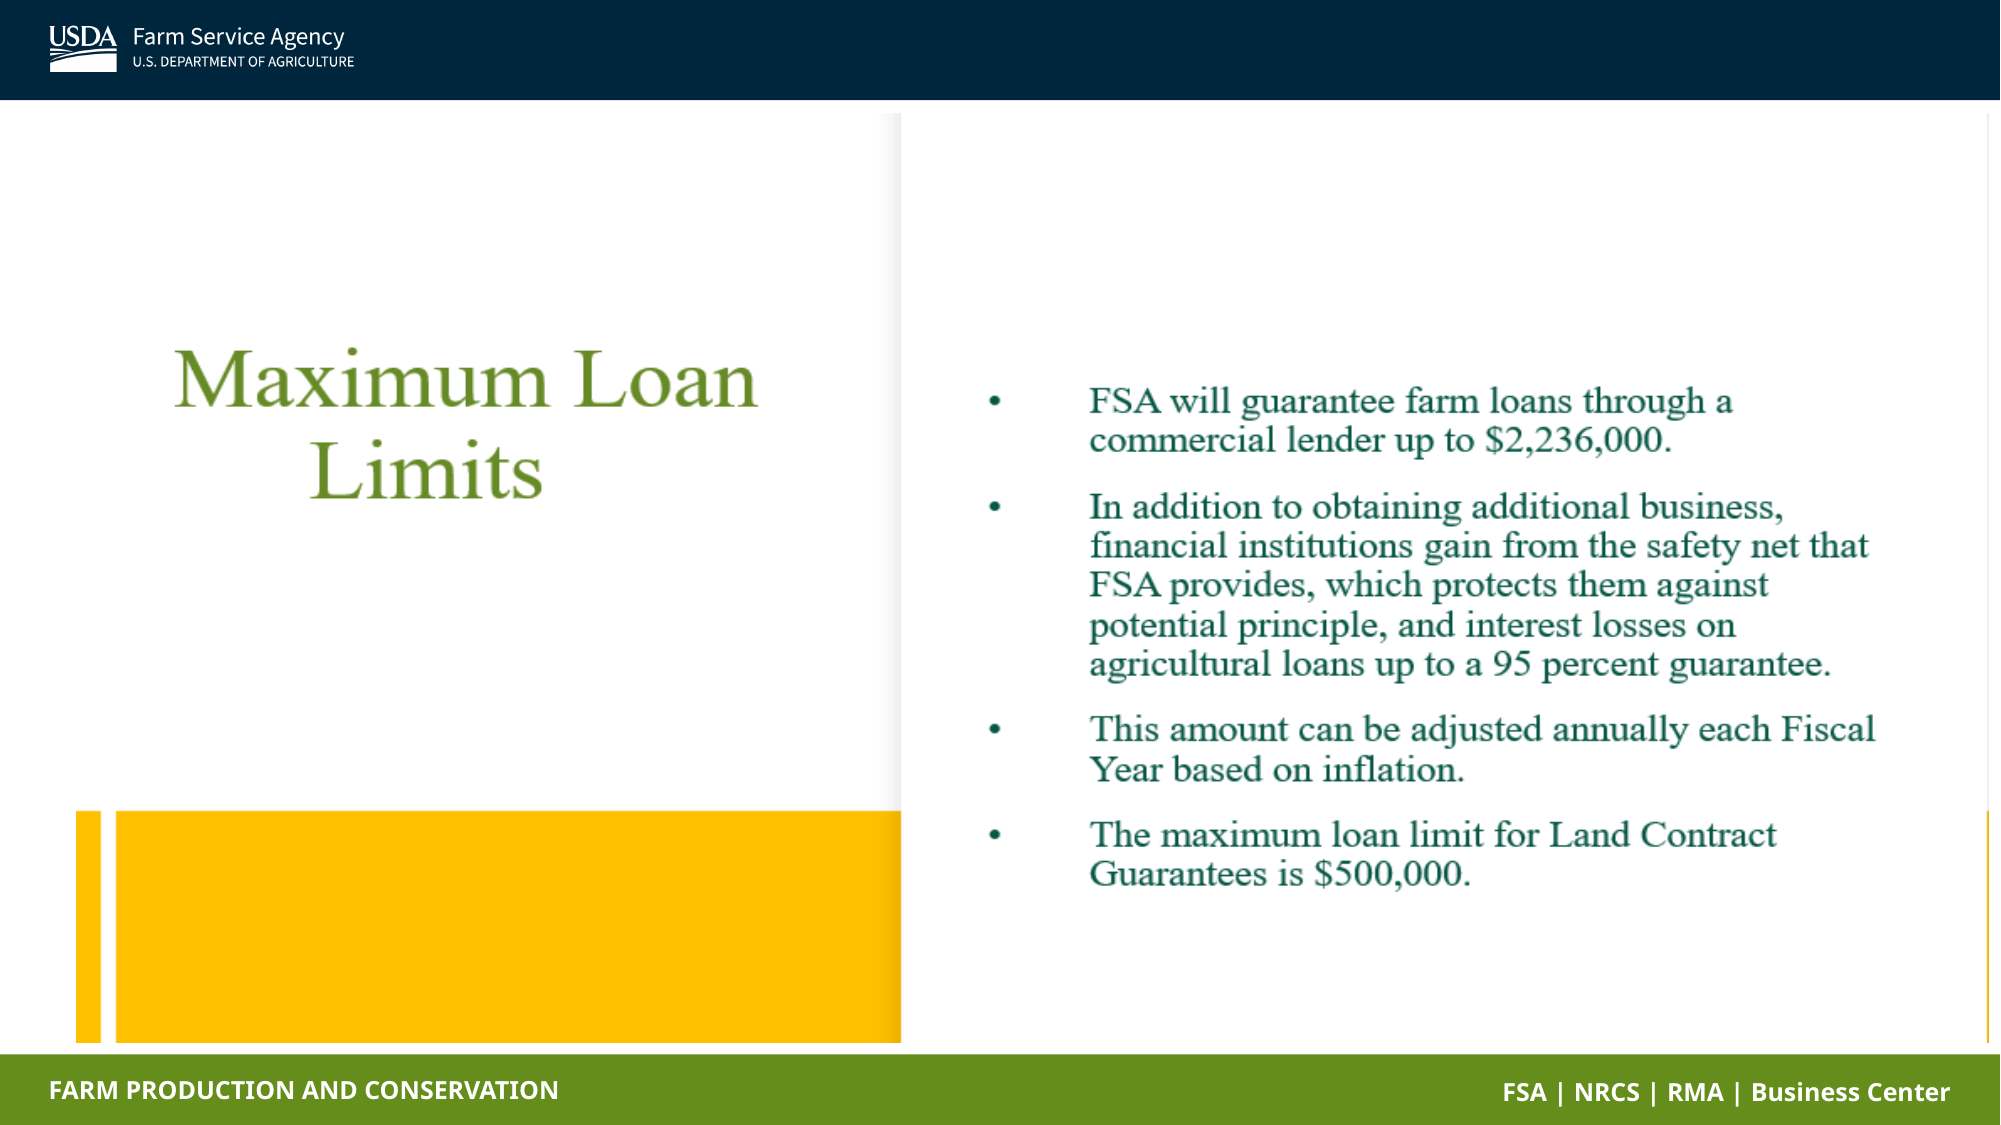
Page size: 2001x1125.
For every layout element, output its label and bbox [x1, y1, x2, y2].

picture [49, 25, 354, 72]
list [76, 113, 1989, 1043]
